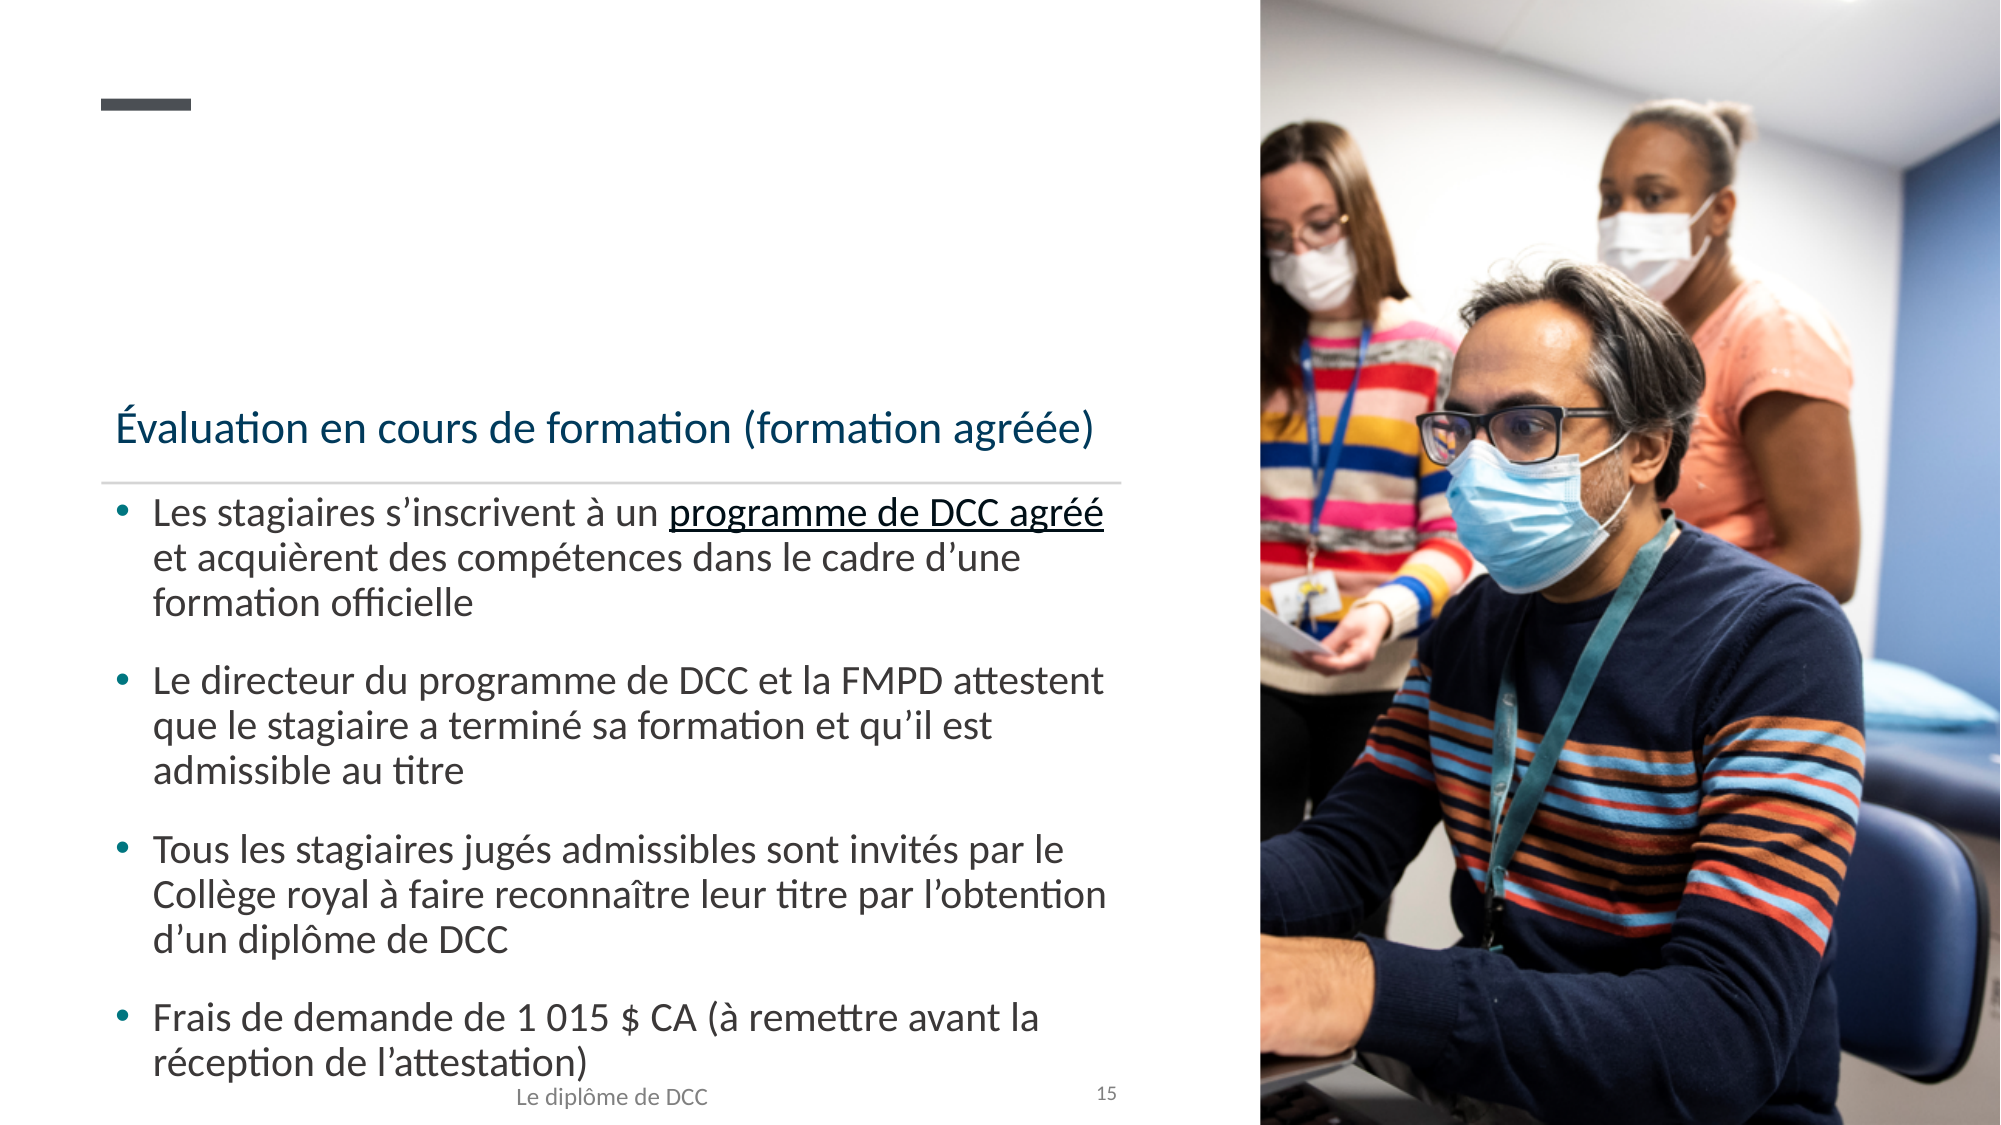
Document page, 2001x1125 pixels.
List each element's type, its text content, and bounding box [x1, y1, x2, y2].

text_box [0, 0, 1260, 1125]
list Les stagiaires s’inscrivent à un programme de DCC agréé et acquièrent des compétences dans le cadre d’une formation officielle Le directeur du programme de DCC et la FMPD attestent que le stagiaire a terminé sa formation et qu’il est admissible au titre Tous les stagiaires jugés admissibles sont invités par le Collège royal à faire reconnaître leur titre par l’obtention d’un diplôme de DCC Frais de demande de 1 015 $ CA (à remettre avant la réception de l’attestation) [100, 483, 1129, 1085]
footer Le diplôme de DCC [310, 1072, 920, 1125]
title Évaluation en cours de formation (formation agréée) [100, 207, 1129, 460]
picture [1260, 0, 2000, 1125]
slide_number 15 [922, 1072, 1133, 1125]
text_box [100, 98, 192, 112]
